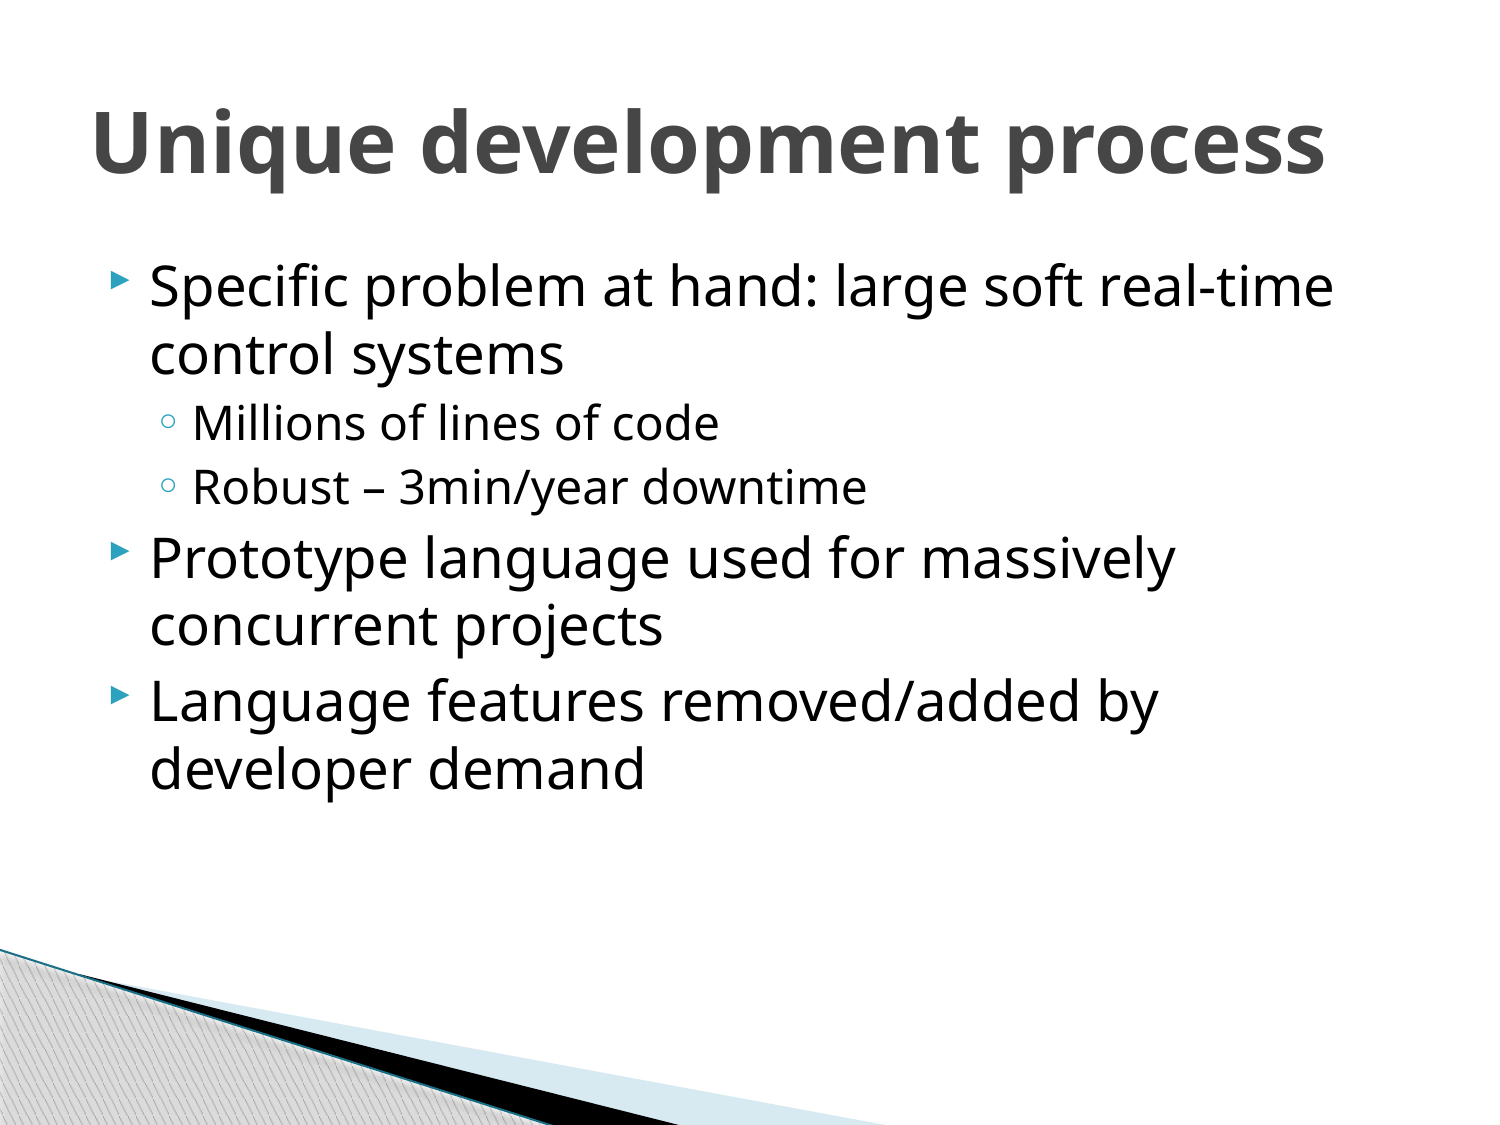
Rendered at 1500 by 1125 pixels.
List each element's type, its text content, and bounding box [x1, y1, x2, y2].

title Unique development process [75, 45, 1425, 233]
list Specific problem at hand: large soft real-time control systems Millions of lines of code Robust – 3min/year downtime Prototype language used for massively concurrent projects Language features removed/added by developer demand [75, 243, 1425, 986]
